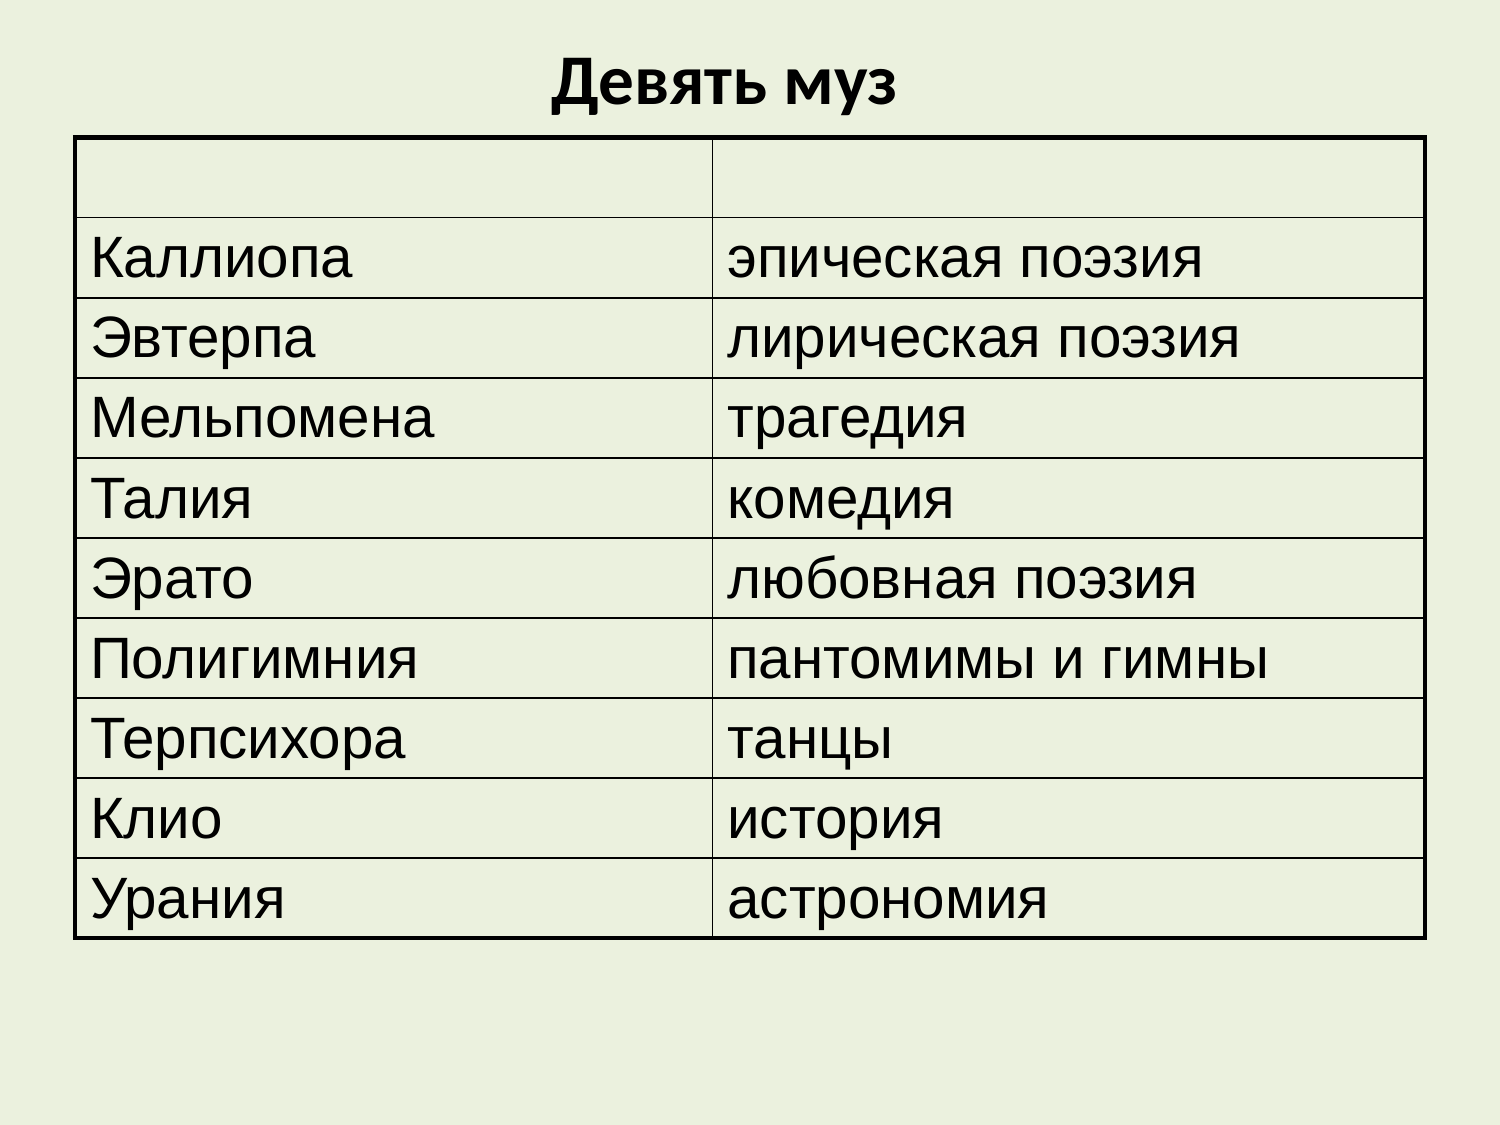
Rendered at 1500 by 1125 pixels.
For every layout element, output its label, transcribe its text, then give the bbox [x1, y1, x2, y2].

table_header [713, 140, 1423, 217]
table_cell Клио [77, 779, 712, 857]
table_cell комедия [713, 459, 1423, 537]
table_cell астрономия [713, 859, 1423, 936]
table_cell Каллиопа [77, 218, 712, 297]
table_cell трагедия [713, 379, 1423, 457]
table_cell Урания [77, 859, 712, 936]
table_cell Эрато [77, 539, 712, 617]
title Девять муз [49, 24, 1401, 213]
table_cell Мельпомена [77, 379, 712, 457]
table_cell пантомимы и гимны [713, 619, 1423, 697]
table_cell танцы [713, 699, 1423, 777]
table_cell Полигимния [77, 619, 712, 697]
table_cell Талия [77, 459, 712, 537]
table_cell Эвтерпа [77, 299, 712, 377]
table_cell эпическая поэзия [713, 218, 1423, 297]
table_cell лирическая поэзия [713, 299, 1423, 377]
table_cell любовная поэзия [713, 539, 1423, 617]
table_header [77, 140, 712, 217]
table_cell история [713, 779, 1423, 857]
table_cell Терпсихора [77, 699, 712, 777]
